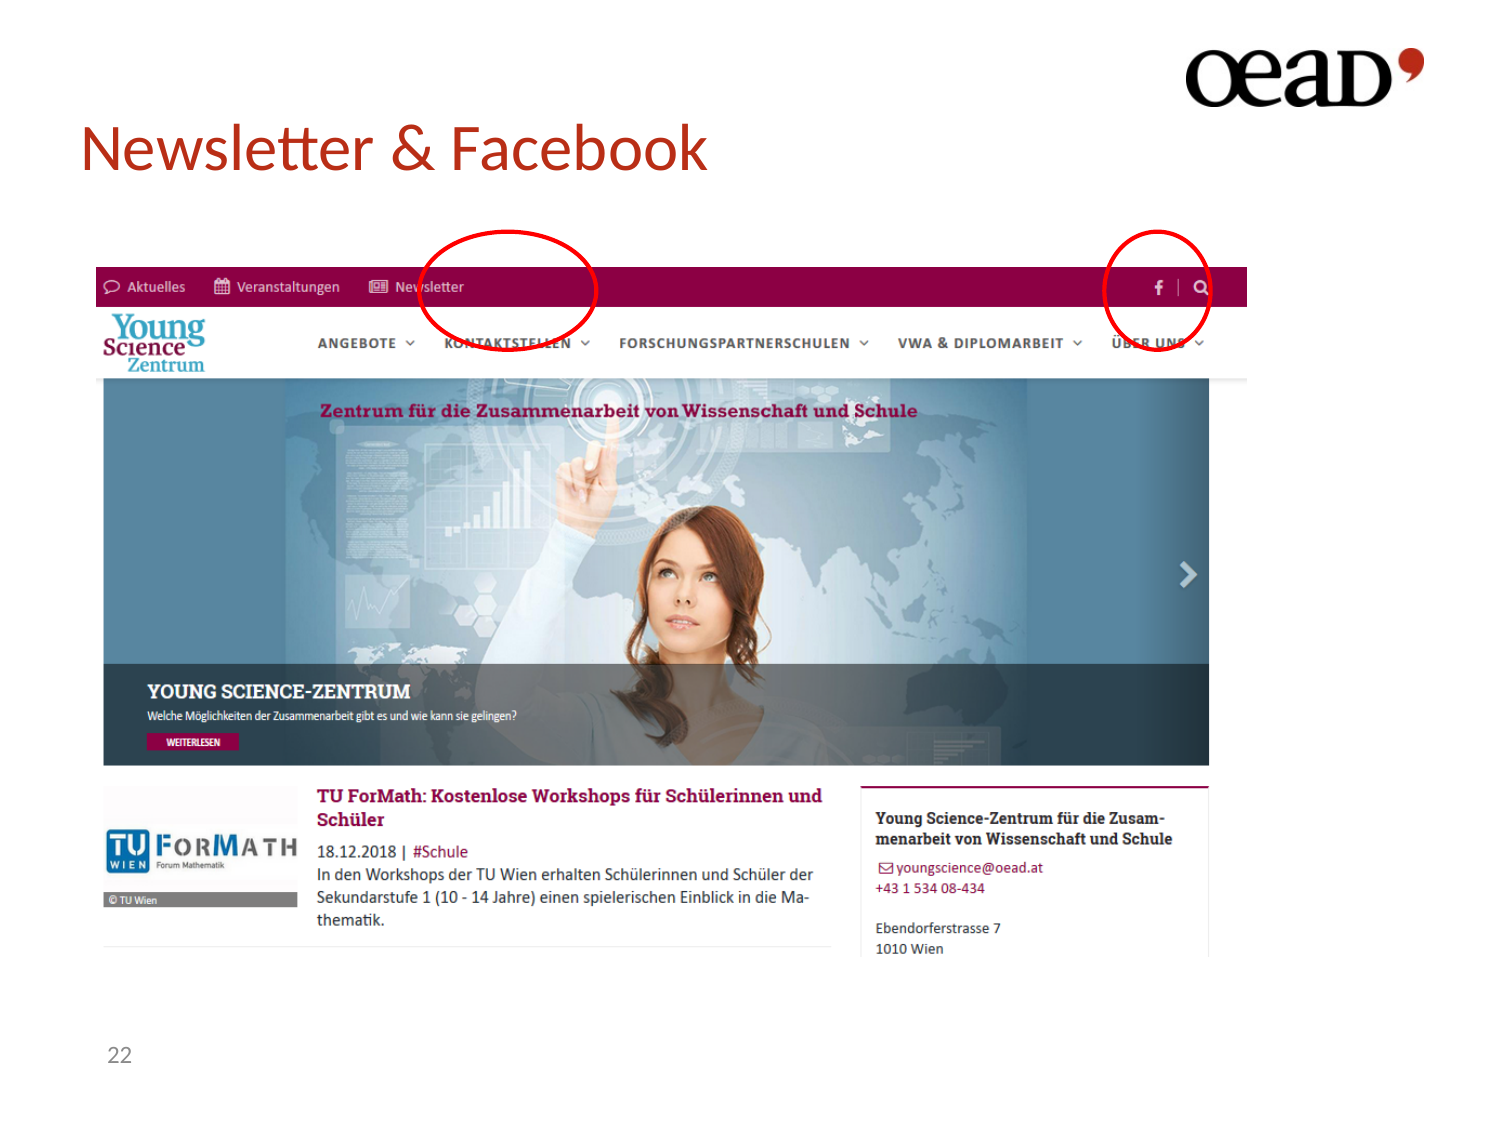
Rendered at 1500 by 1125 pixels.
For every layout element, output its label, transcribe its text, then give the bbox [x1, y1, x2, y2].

picture [1186, 48, 1424, 107]
title Newsletter & Facebook [64, 49, 1415, 238]
text_box [1107, 229, 1208, 265]
text_box [425, 229, 591, 265]
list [96, 266, 1247, 958]
slide_number 22 [53, 1023, 148, 1084]
